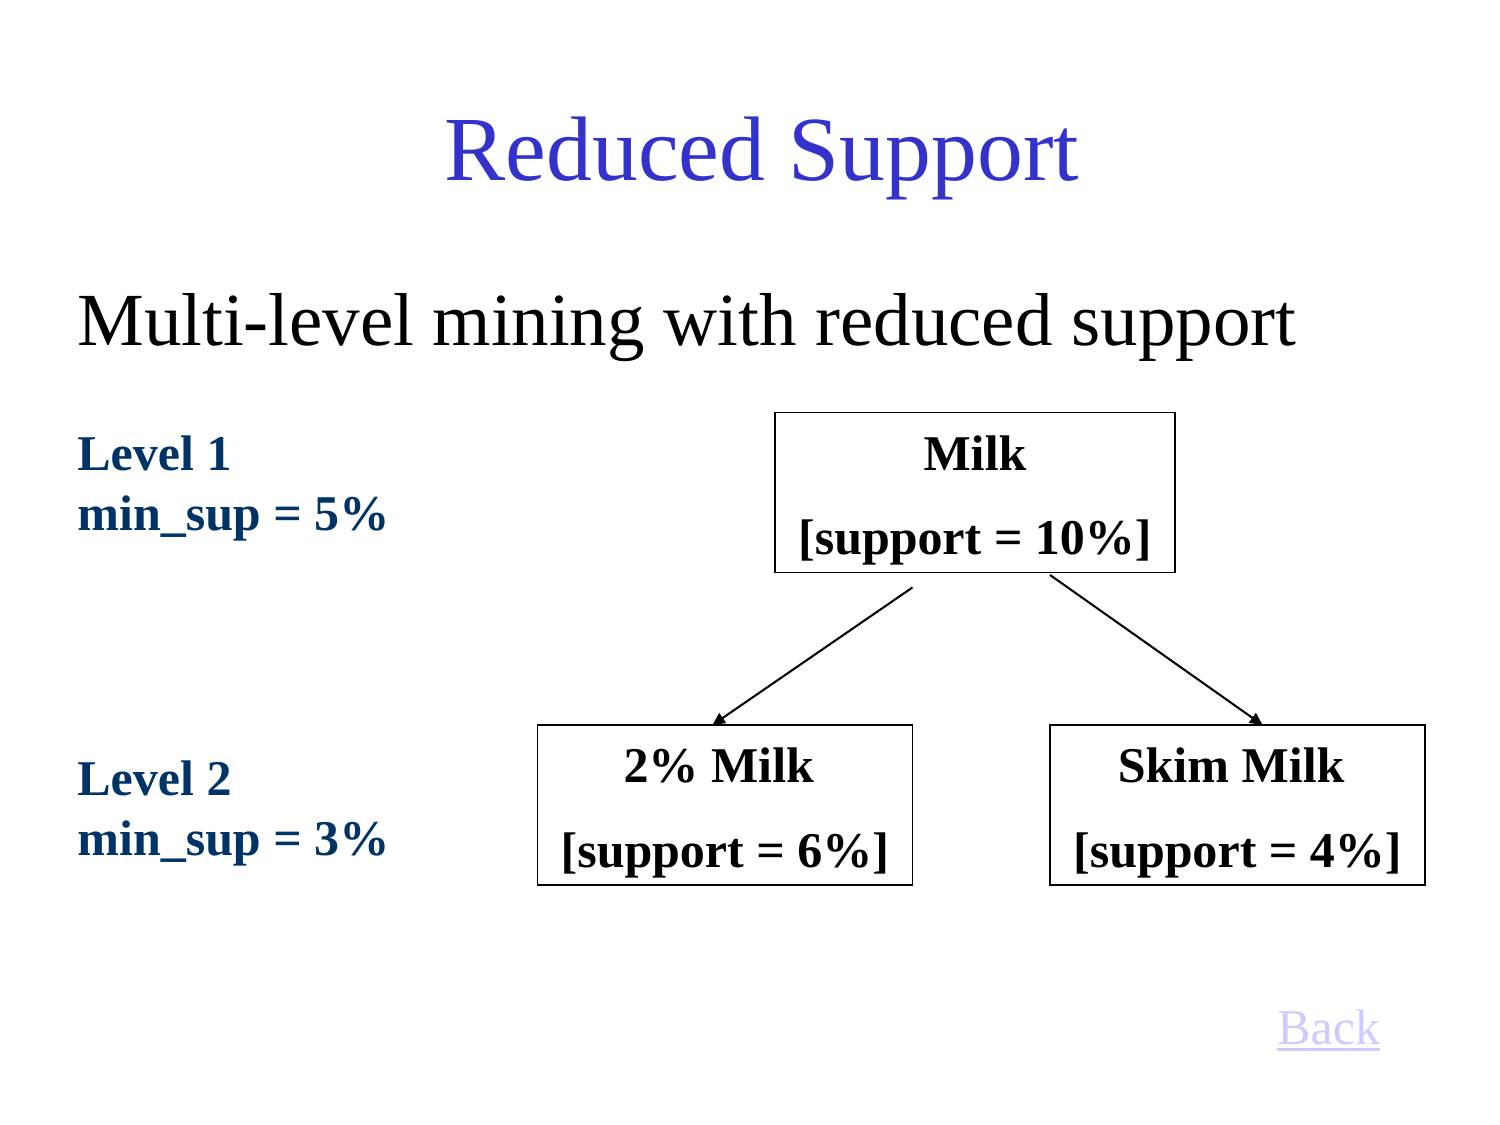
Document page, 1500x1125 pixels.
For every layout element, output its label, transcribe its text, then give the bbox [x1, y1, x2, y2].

text_box Skim Milk [support = 4%] [1049, 725, 1425, 885]
text_box Back [1262, 987, 1396, 1063]
title Reduced Support [125, 50, 1400, 238]
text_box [712, 587, 913, 726]
text_box Level 1 min_sup = 5% [62, 412, 405, 548]
text_box Milk [support = 10%] [774, 412, 1175, 573]
text_box Level 2 min_sup = 3% [62, 737, 405, 873]
text_box Multi-level mining with reduced support [62, 262, 1438, 425]
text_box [1049, 574, 1263, 726]
text_box 2% Milk [support = 6%] [537, 725, 913, 885]
